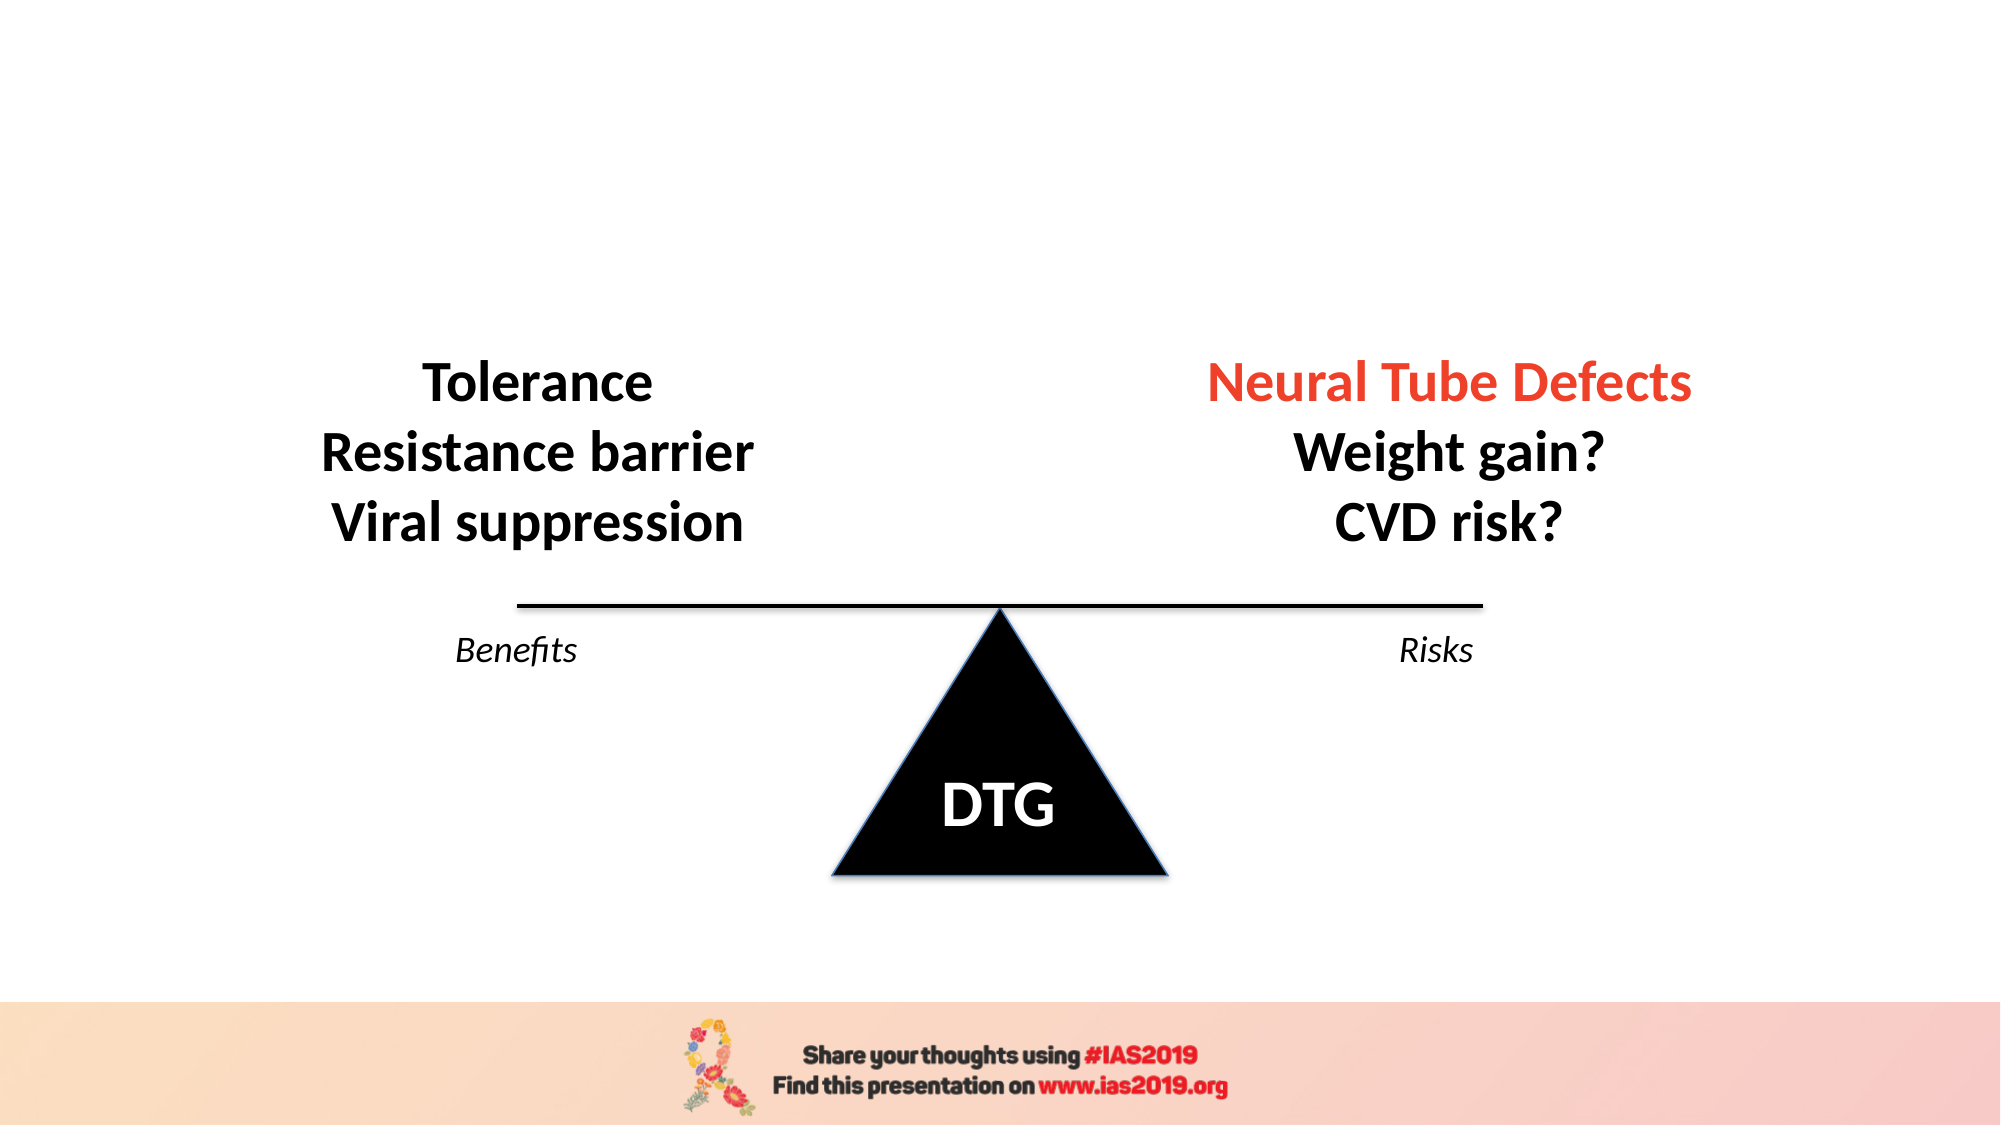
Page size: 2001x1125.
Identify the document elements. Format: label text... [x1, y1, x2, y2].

picture [0, 1002, 2001, 1125]
text_box [831, 616, 1169, 877]
text_box Tolerance Resistance barrier Viral suppression [306, 335, 771, 560]
text_box Risks [1384, 618, 1489, 678]
text_box DTG [913, 752, 1085, 848]
text_box Neural Tube Defects Weight gain? CVD risk? [1192, 335, 1708, 560]
text_box Benefits [440, 618, 593, 678]
